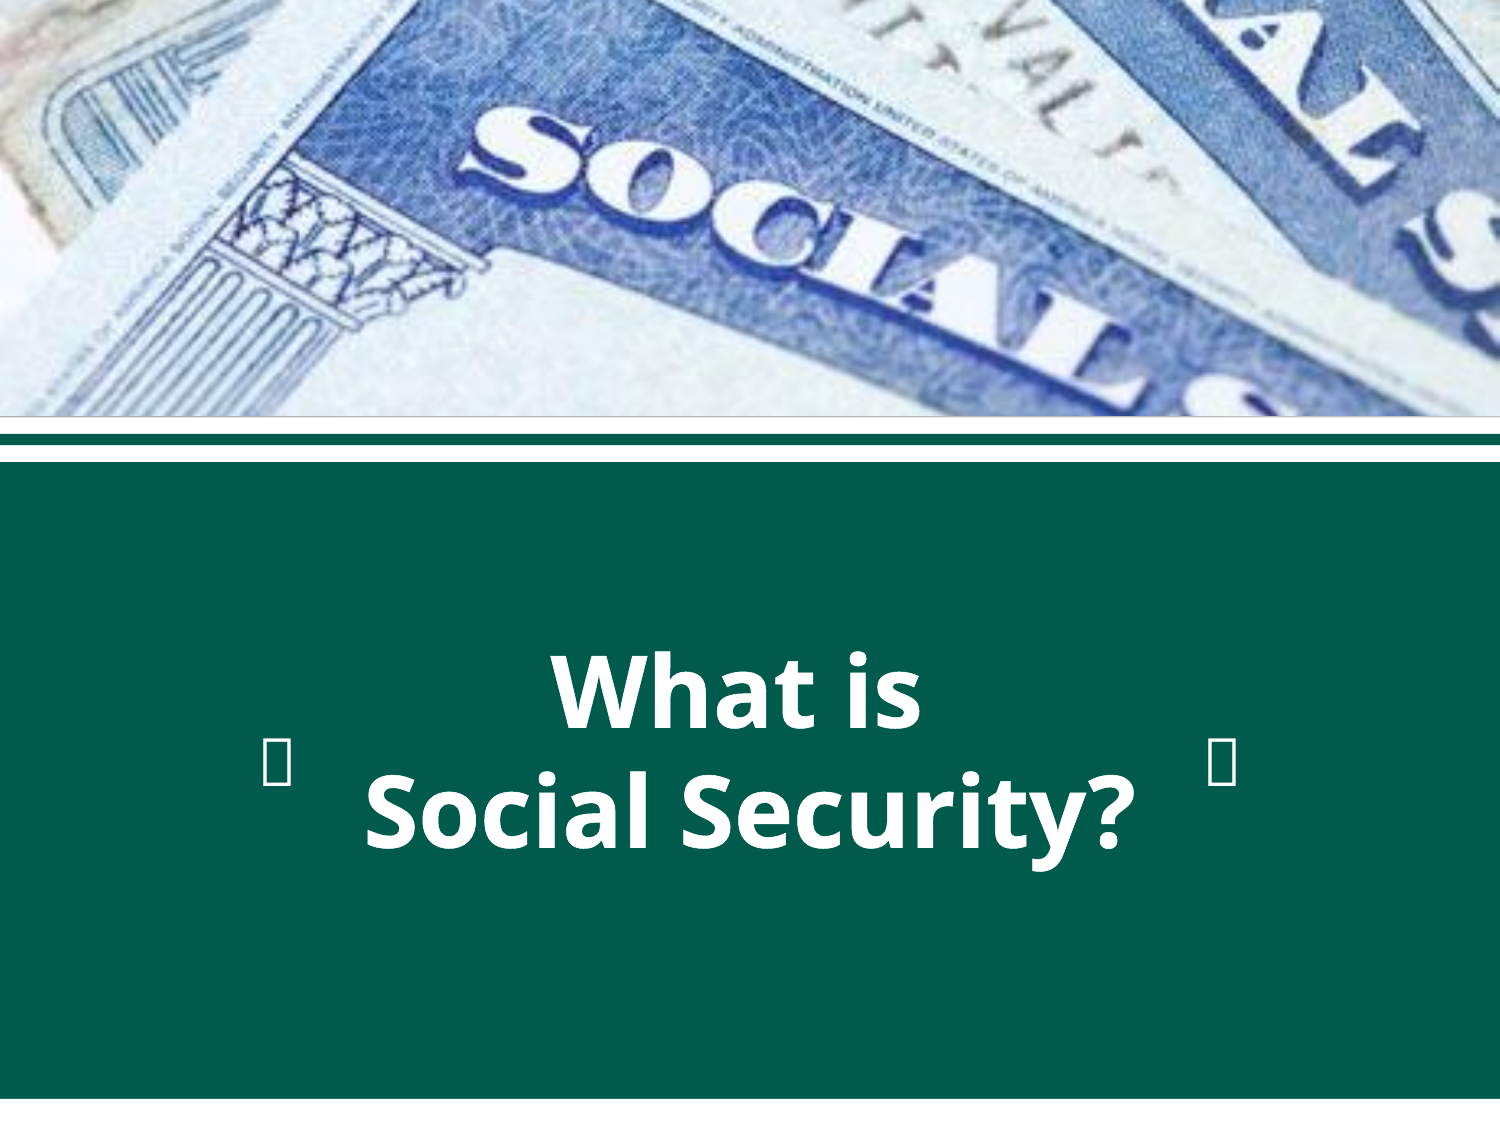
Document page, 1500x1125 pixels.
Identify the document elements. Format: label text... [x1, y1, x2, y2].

picture [0, 0, 1500, 416]
title What is Social Security? [37, 635, 1463, 875]
text_box  [1187, 712, 1388, 808]
text_box  [112, 712, 313, 808]
